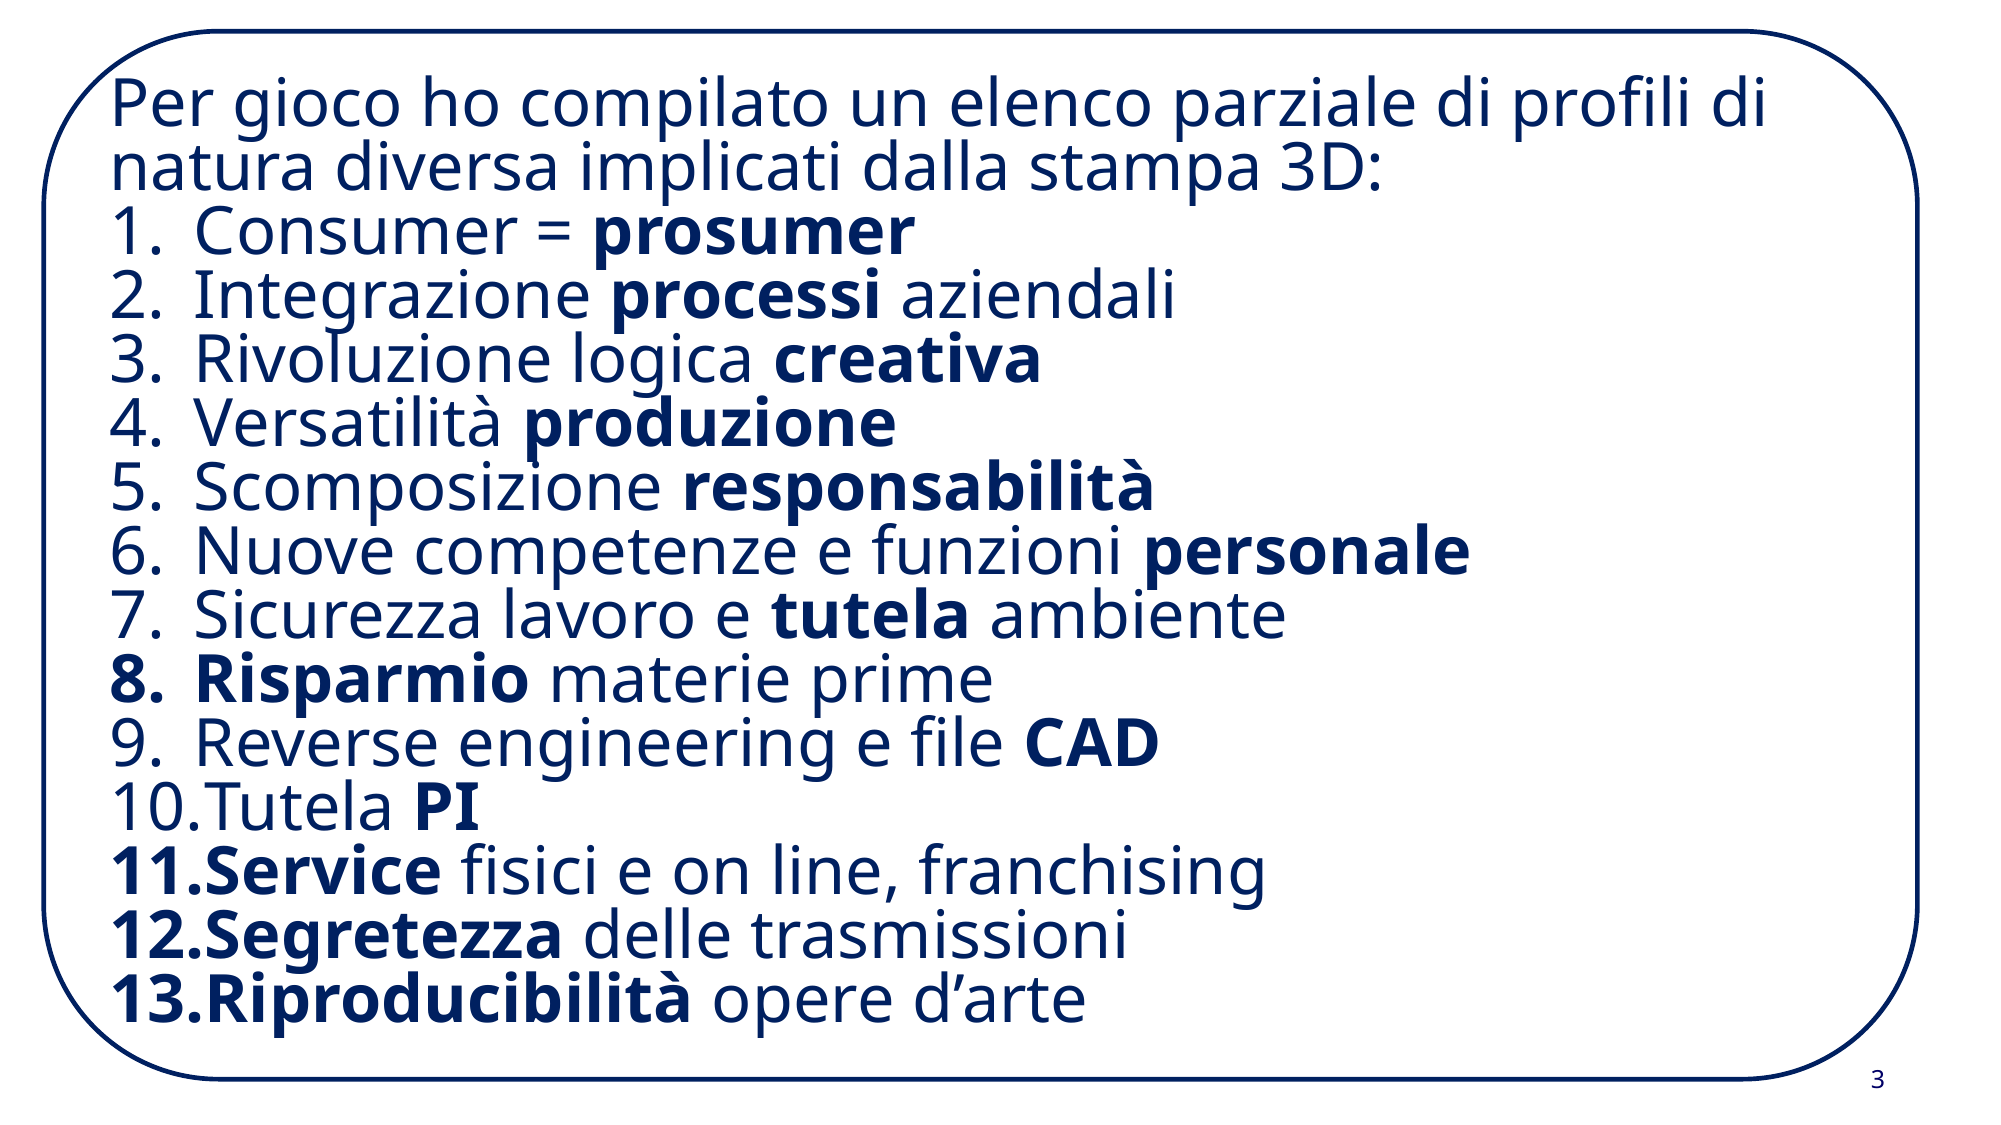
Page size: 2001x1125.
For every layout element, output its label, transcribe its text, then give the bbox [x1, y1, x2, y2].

text_box Per gioco ho compilato un elenco parziale di profili di natura diversa implicati dalla stampa 3D: Consumer = prosumer Integrazione processi aziendali Rivoluzione logica creativa Versatilità produzione Scomposizione responsabilità Nuove competenze e funzioni personale Sicurezza lavoro e tutela ambiente Risparmio materie prime Reverse engineering e file CAD Tutela PI Service fisici e on line, franchising Segretezza delle trasmissioni Riproducibilità opere d’arte [42, 30, 1919, 1081]
slide_number 3 [1433, 1058, 1900, 1103]
